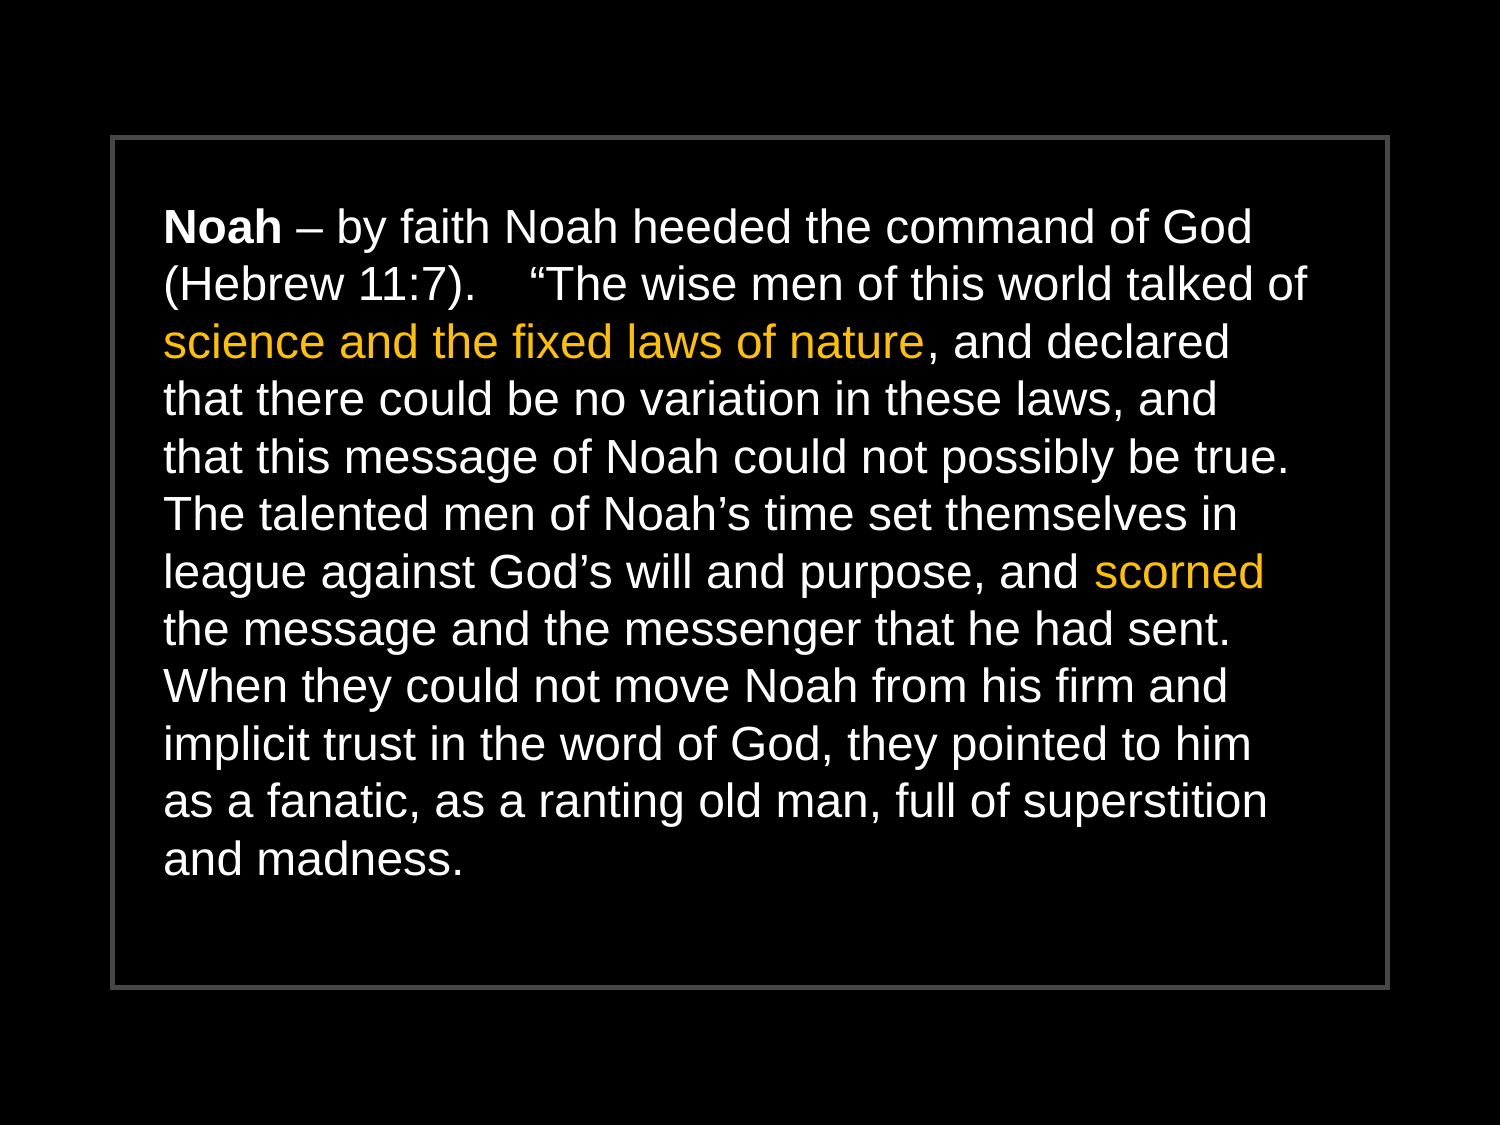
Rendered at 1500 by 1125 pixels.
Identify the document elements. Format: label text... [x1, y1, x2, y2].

text_box [112, 37, 1388, 221]
text_box Noah – by faith Noah heeded the command of God (Hebrew 11:7). “The wise men of this world talked of science and the fixed laws of nature, and declared that there could be no variation in these laws, and that this message of Noah could not possibly be true. The talented men of Noah’s time set themselves in league against God’s will and purpose, and scorned the message and the messenger that he had sent. When they could not move Noah from his firm and implicit trust in the word of God, they pointed to him as a fanatic, as a ranting old man, full of superstition and madness. [148, 188, 1325, 893]
text_box [145, 66, 1421, 250]
